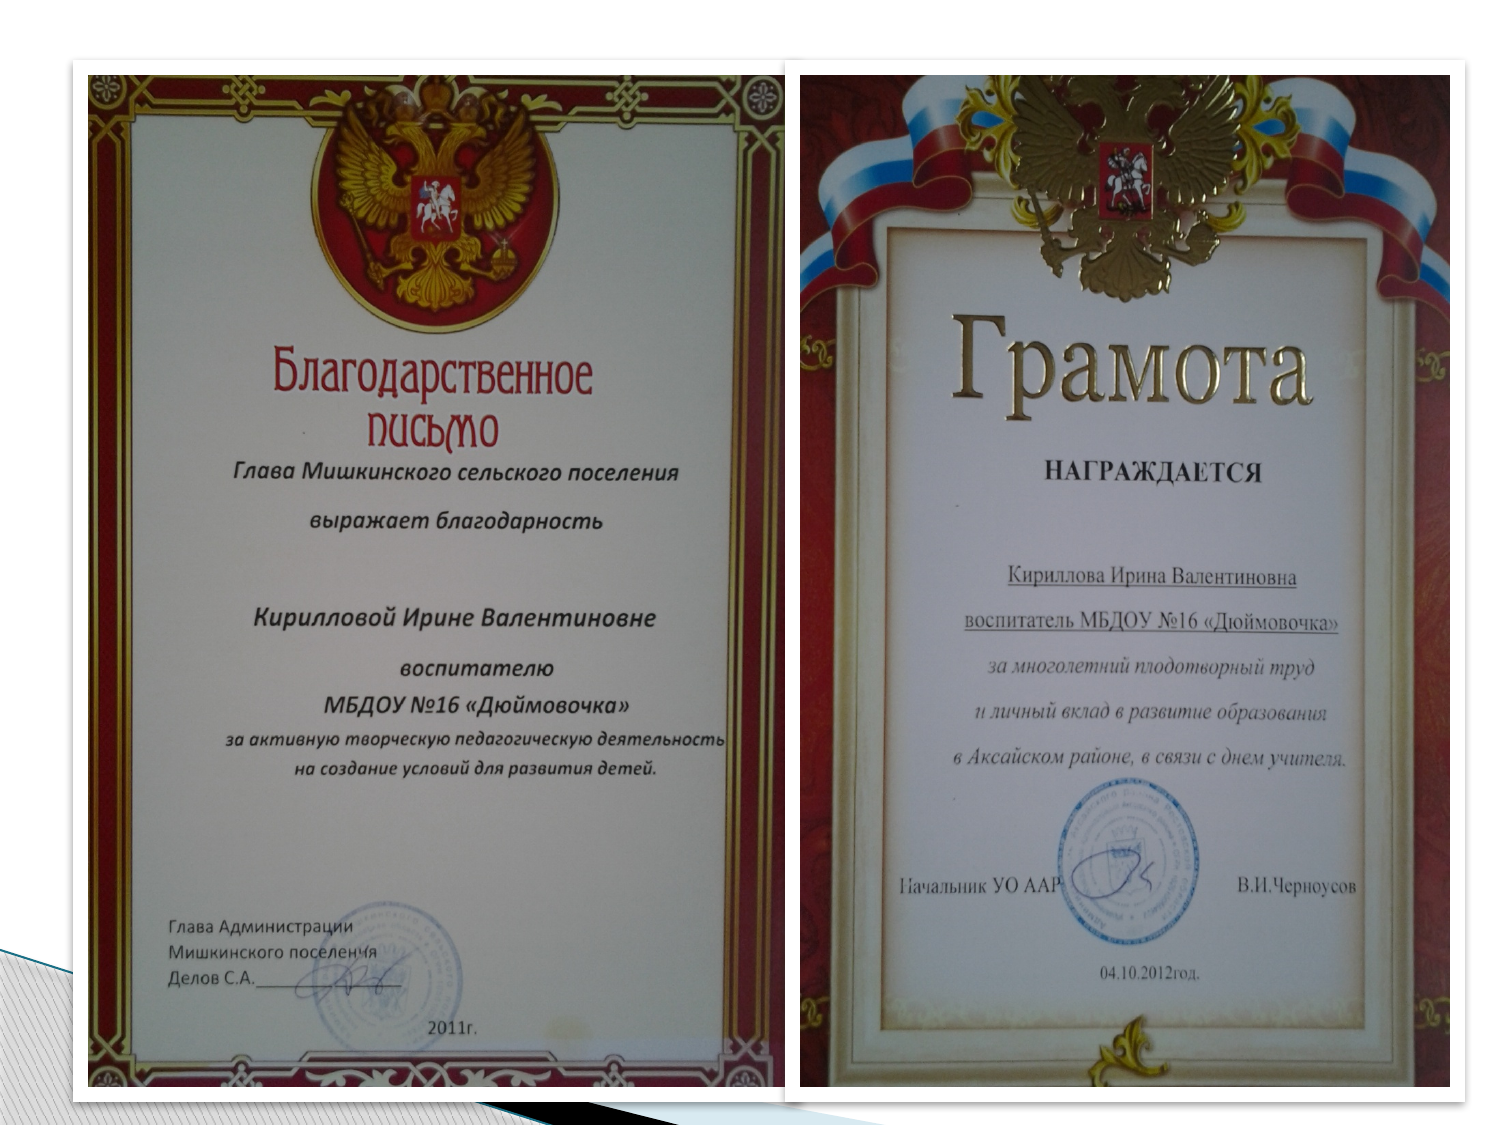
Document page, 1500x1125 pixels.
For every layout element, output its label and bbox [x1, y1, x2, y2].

picture [799, 74, 1451, 1088]
picture [87, 74, 788, 1088]
